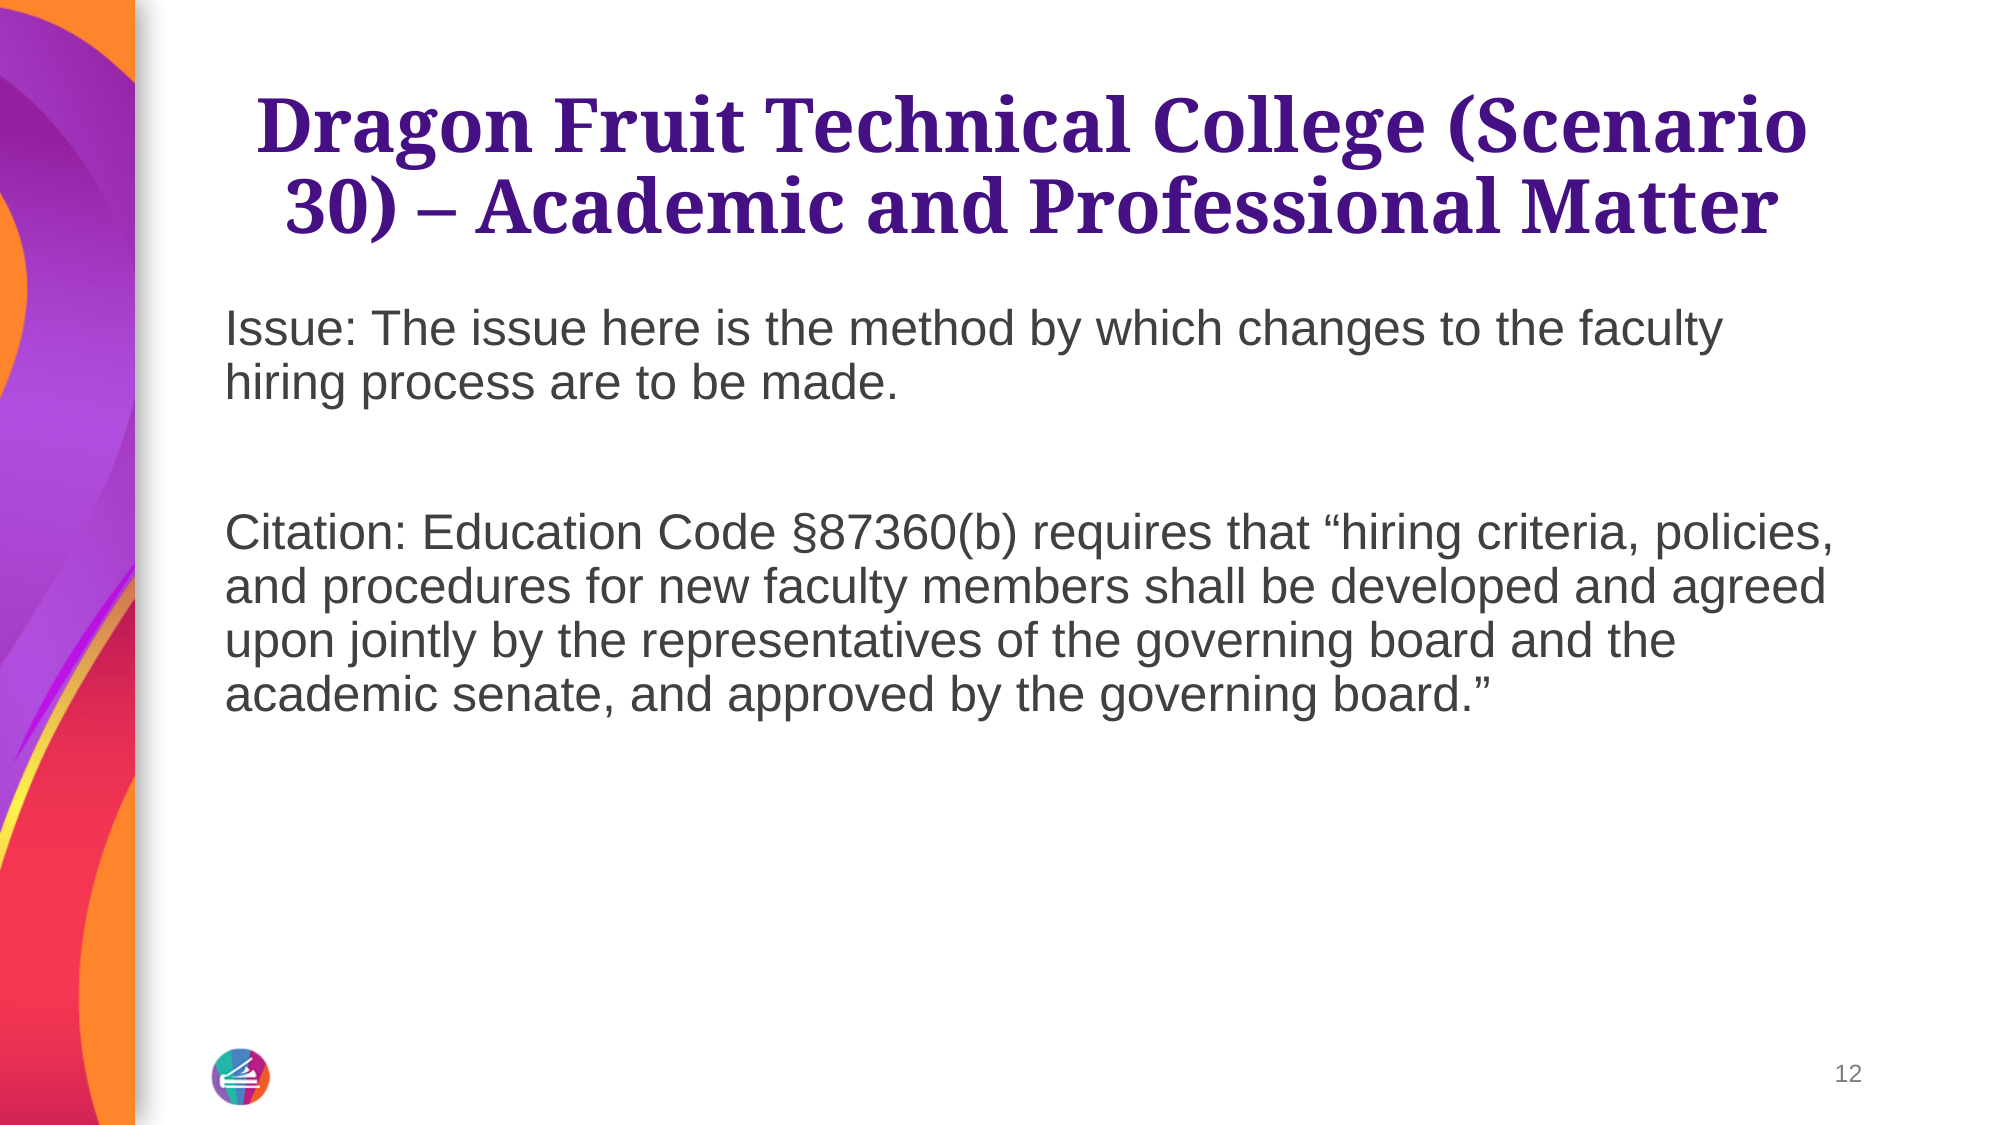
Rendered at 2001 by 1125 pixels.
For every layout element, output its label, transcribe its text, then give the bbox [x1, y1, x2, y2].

picture [0, 0, 135, 1125]
title Dragon Fruit Technical College (Scenario 30) – Academic and Professional Matter [209, 59, 1858, 278]
picture [209, 1046, 272, 1108]
slide_number 12 [1712, 1042, 1863, 1103]
list Issue: The issue here is the method by which changes to the faculty hiring process are to be made. Citation: Education Code §87360(b) requires that “hiring criteria, policies, and procedures for new faculty members shall be developed and agreed upon jointly by the representatives of the governing board and the academic senate, and approved by the governing board.” [209, 294, 1860, 1020]
